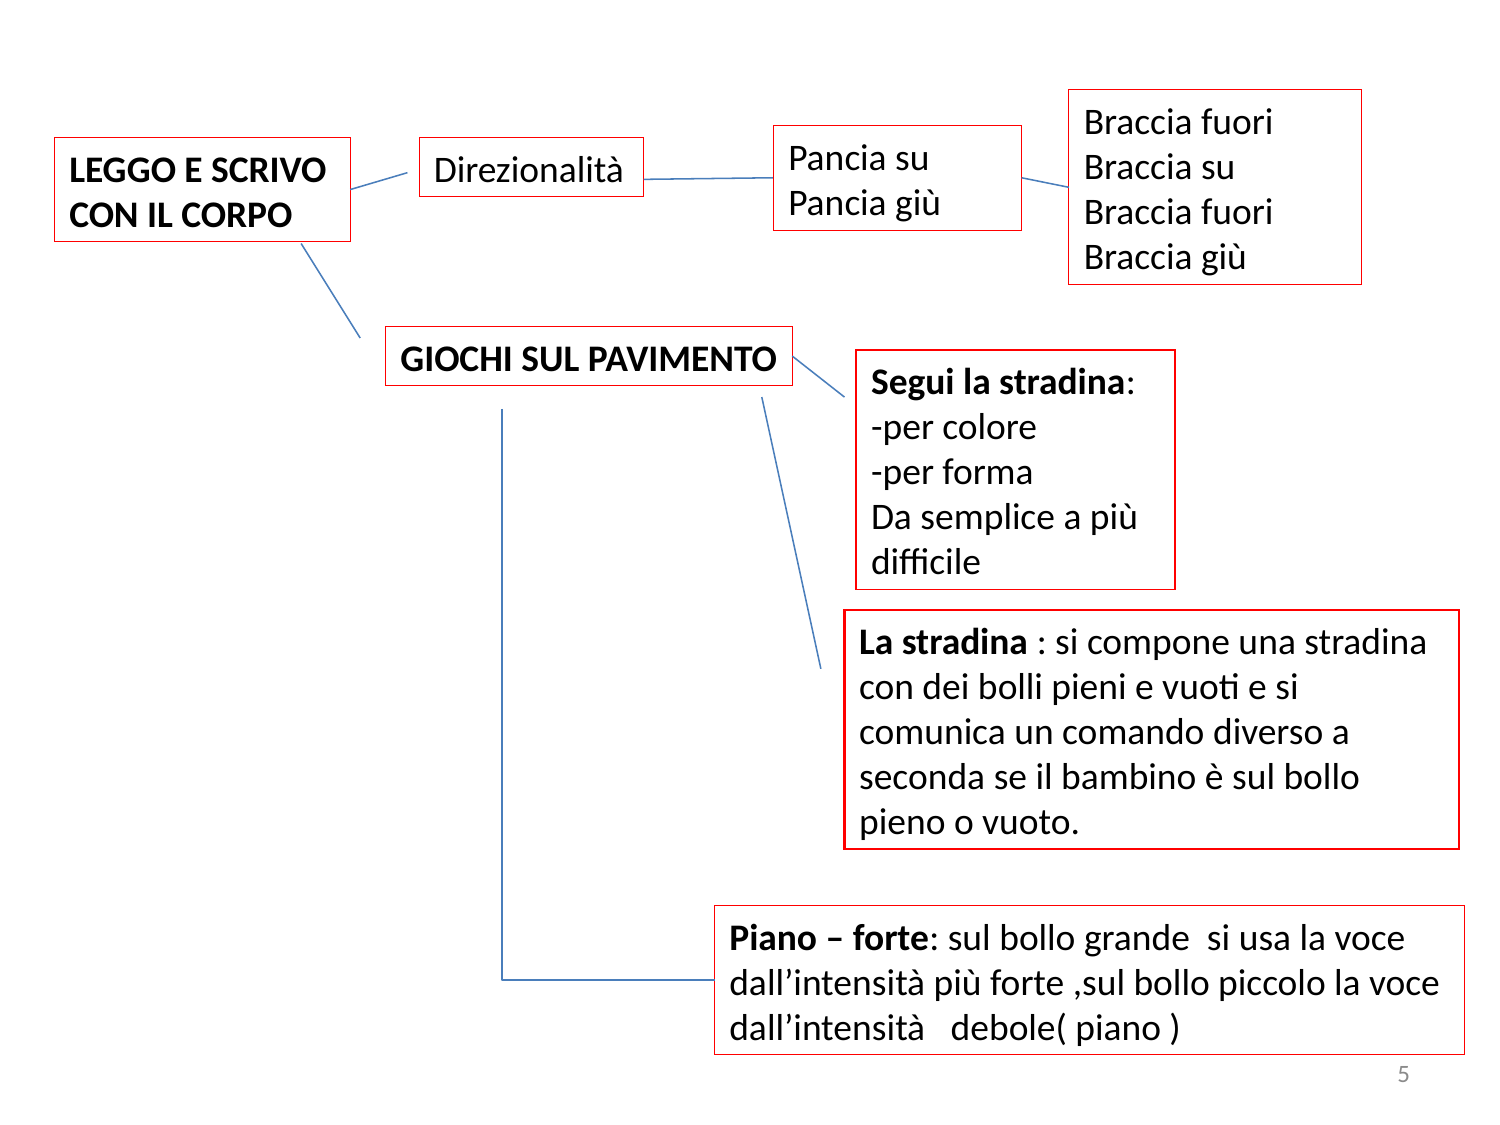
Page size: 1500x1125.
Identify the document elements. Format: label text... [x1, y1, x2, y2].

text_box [351, 172, 408, 191]
text_box LEGGO E SCRIVO CON IL CORPO [54, 137, 351, 242]
text_box Pancia su Pancia giù [773, 125, 1022, 231]
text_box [761, 396, 822, 586]
slide_number 5 [1074, 1042, 1425, 1103]
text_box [1021, 178, 1070, 189]
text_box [322, 588, 895, 802]
text_box GIOCHI SUL PAVIMENTO [385, 326, 793, 386]
text_box Direzionalità [419, 137, 644, 197]
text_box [300, 243, 361, 339]
text_box Braccia fuori Braccia su Braccia fuori Braccia giù [1068, 89, 1362, 285]
text_box La stradina : si compone una stradina con dei bolli pieni e vuoti e si comunica un comando diverso a seconda se il bambino è sul bollo pieno o vuoto. [844, 609, 1459, 850]
text_box Segui la stradina: -per colore -per forma Da semplice a più difficile [856, 349, 1175, 590]
text_box Piano – forte: sul bollo grande si usa la voce dall’intensità più forte ,sul bollo piccolo la voce dall’intensità debole( piano ) [714, 905, 1465, 1055]
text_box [794, 356, 845, 398]
